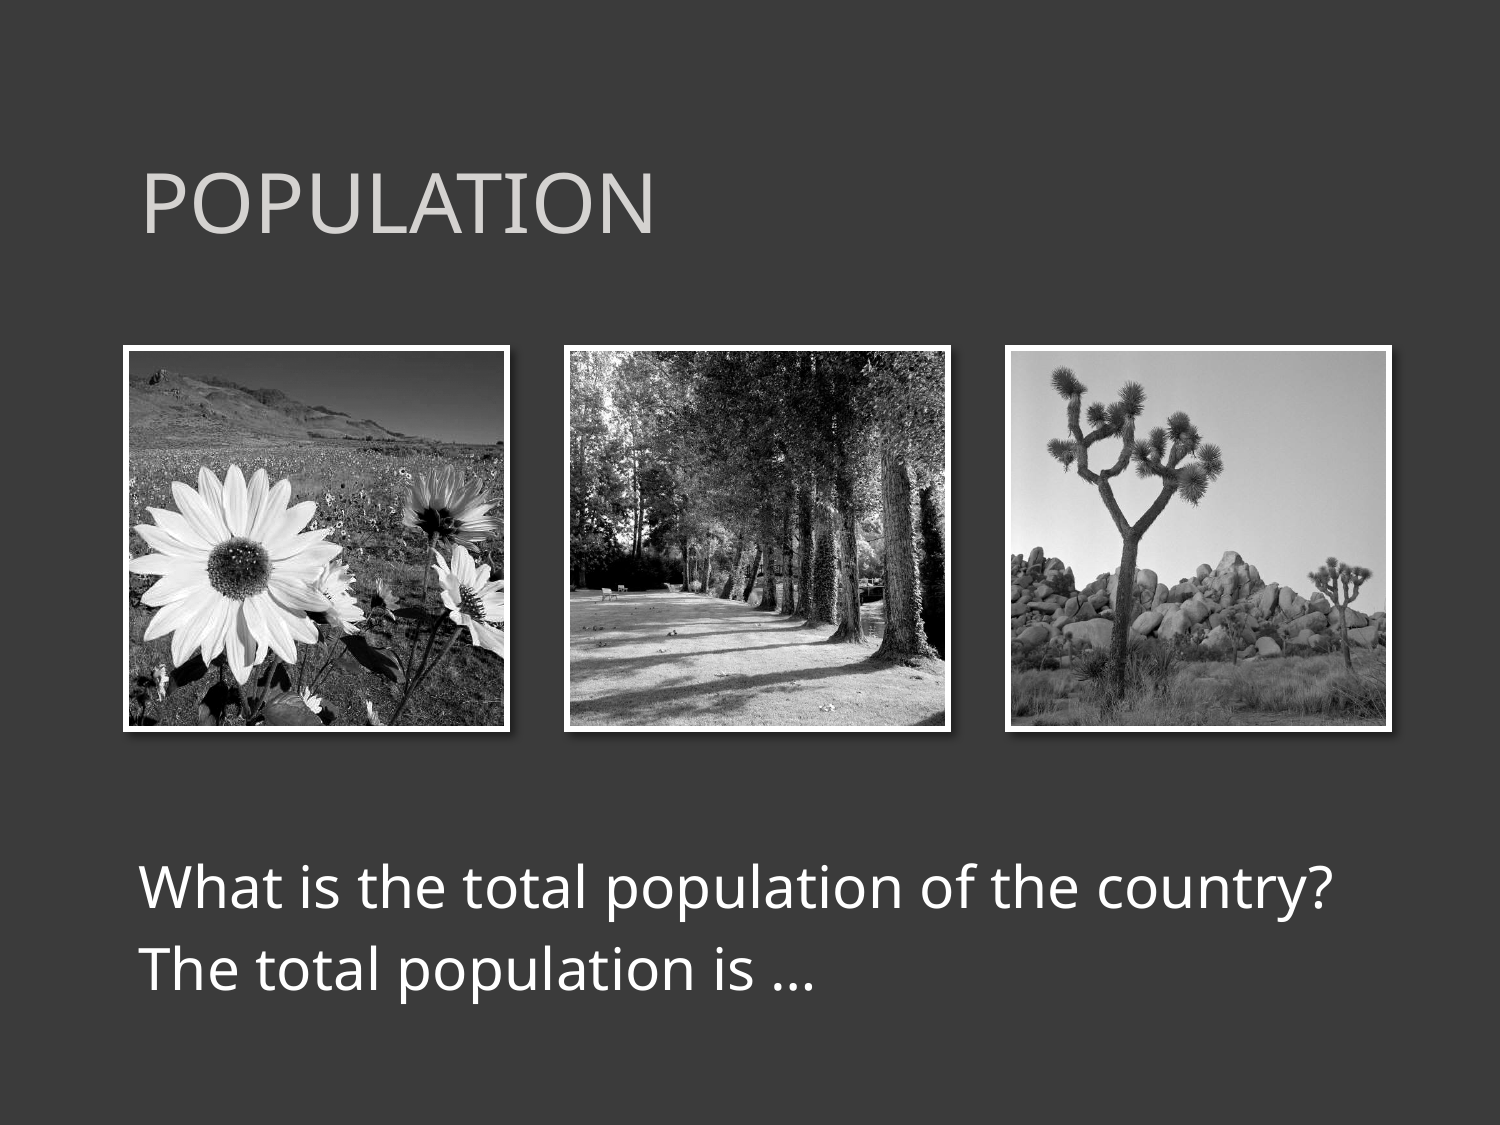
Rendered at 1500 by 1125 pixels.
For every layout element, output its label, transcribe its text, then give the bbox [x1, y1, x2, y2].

picture [569, 350, 946, 727]
picture [1010, 350, 1387, 727]
picture [128, 350, 505, 727]
title POPULATION [125, 87, 1402, 250]
list What is the total population of the country? The total population is … [123, 849, 1399, 1057]
